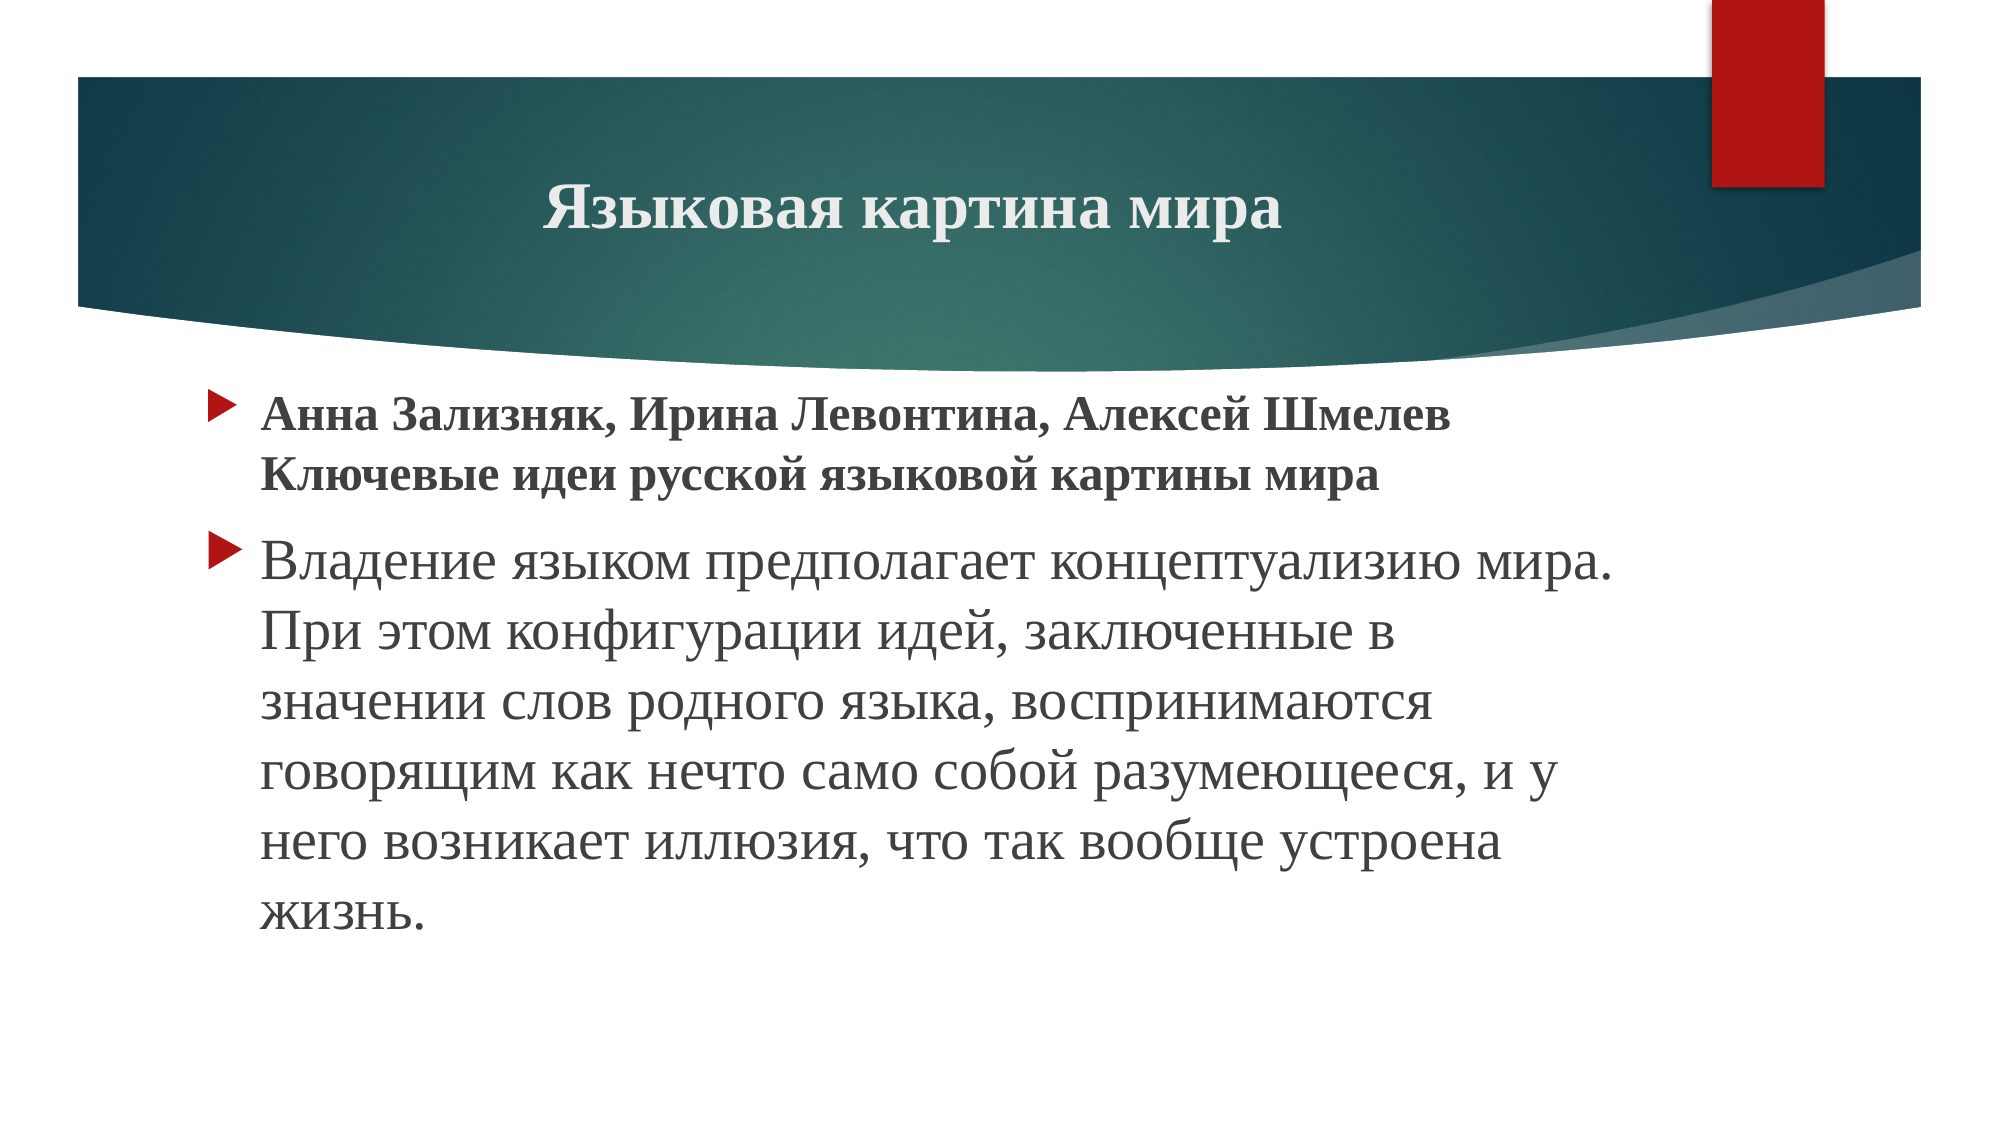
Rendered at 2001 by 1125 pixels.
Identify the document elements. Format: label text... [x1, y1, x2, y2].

list Анна Зализняк, Ирина Левонтина, Алексей Шмелев Ключевые идеи русской языковой картины мира Владение языком предполагает концептуализию мира. При этом конфигурации идей, заключенные в значении слов родного языка, воспринимаются говорящим как нечто само собой разумеющееся, и у него возникает иллюзия, что так вообще устроена жизнь. [189, 372, 1638, 1053]
title Языковая картина мира [189, 79, 1638, 325]
